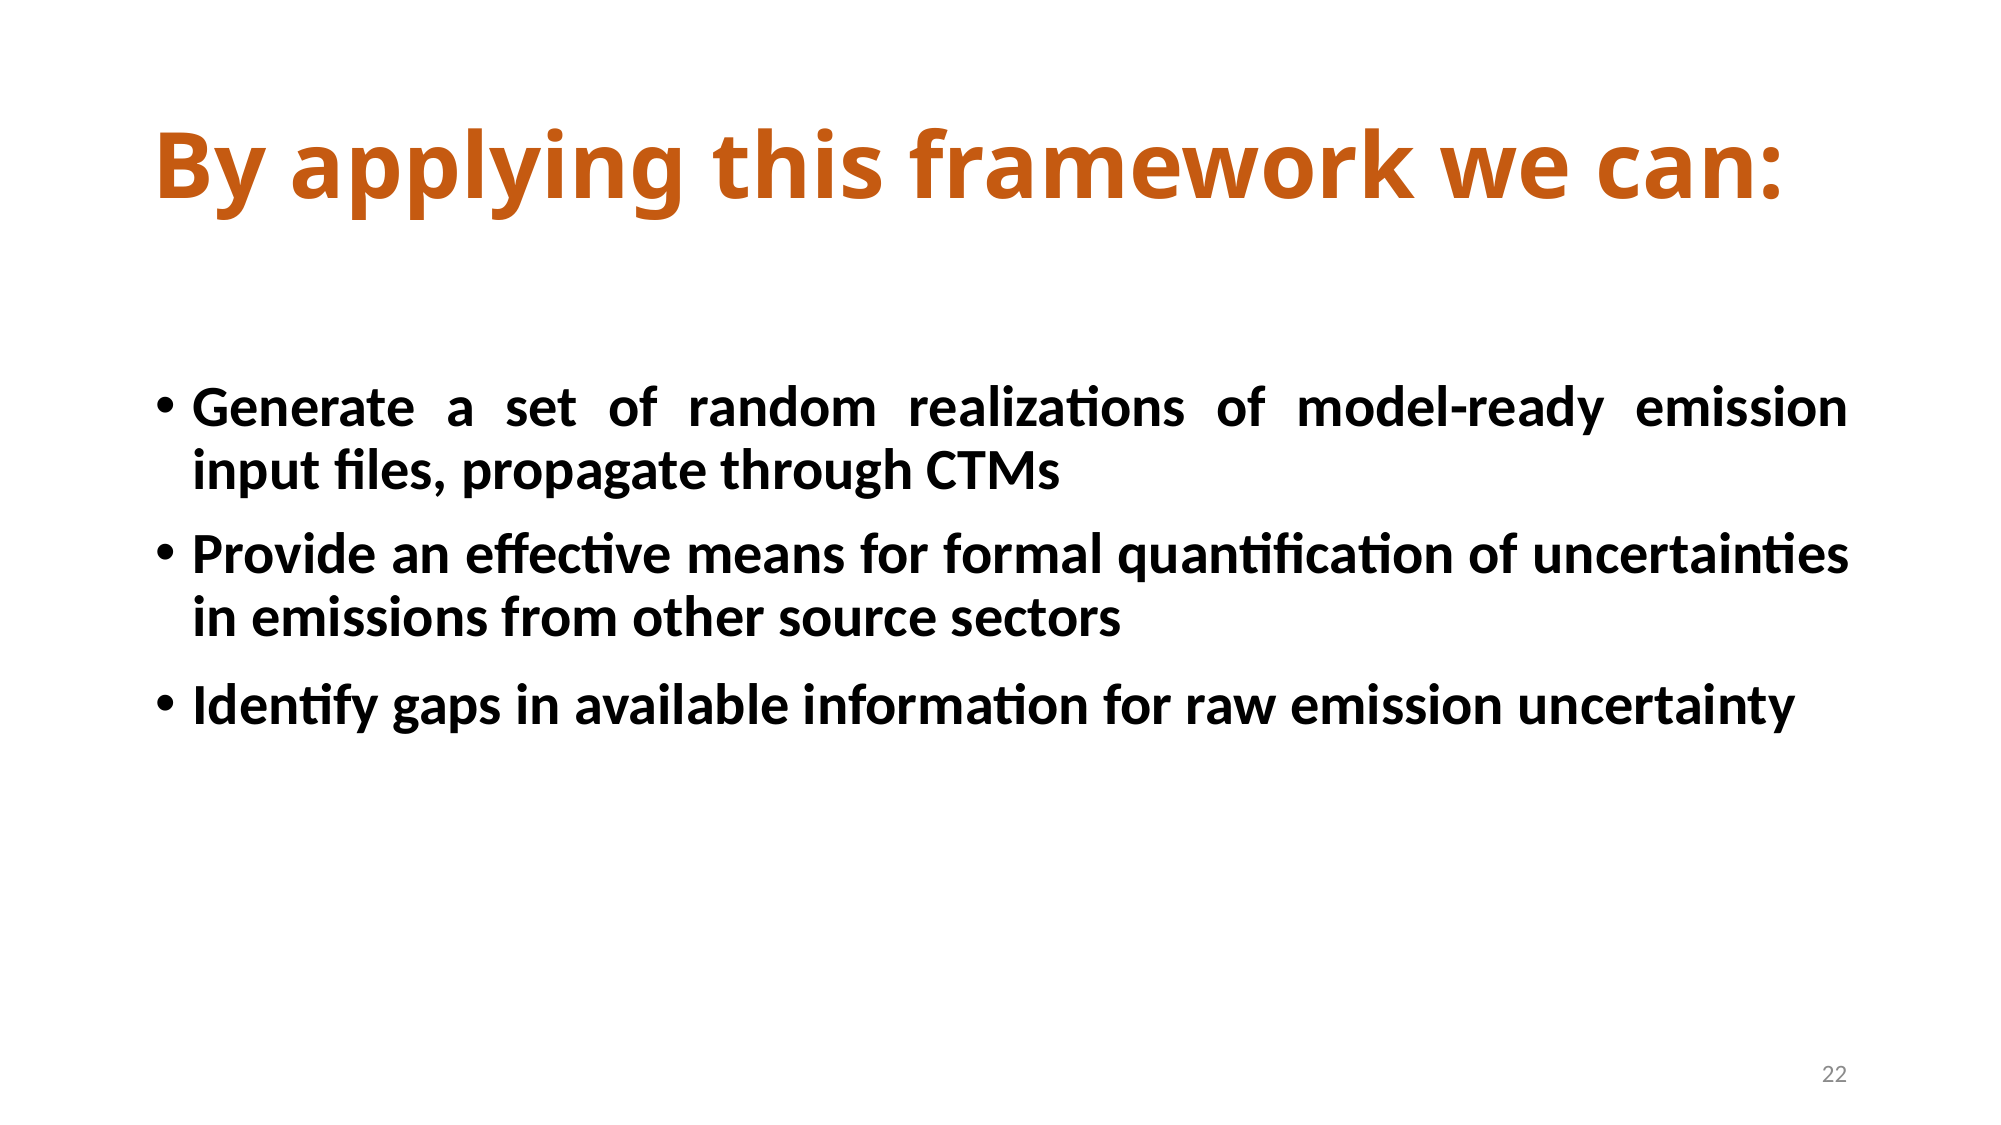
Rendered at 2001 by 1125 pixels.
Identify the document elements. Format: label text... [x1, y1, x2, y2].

title By applying this framework we can: [137, 59, 1863, 278]
list Generate a set of random realizations of model-ready emission input files, propagate through CTMs Provide an effective means for formal quantification of uncertainties in emissions from other source sectors Identify gaps in available information for raw emission uncertainty [139, 368, 1865, 816]
slide_number 22 [1412, 1042, 1863, 1103]
